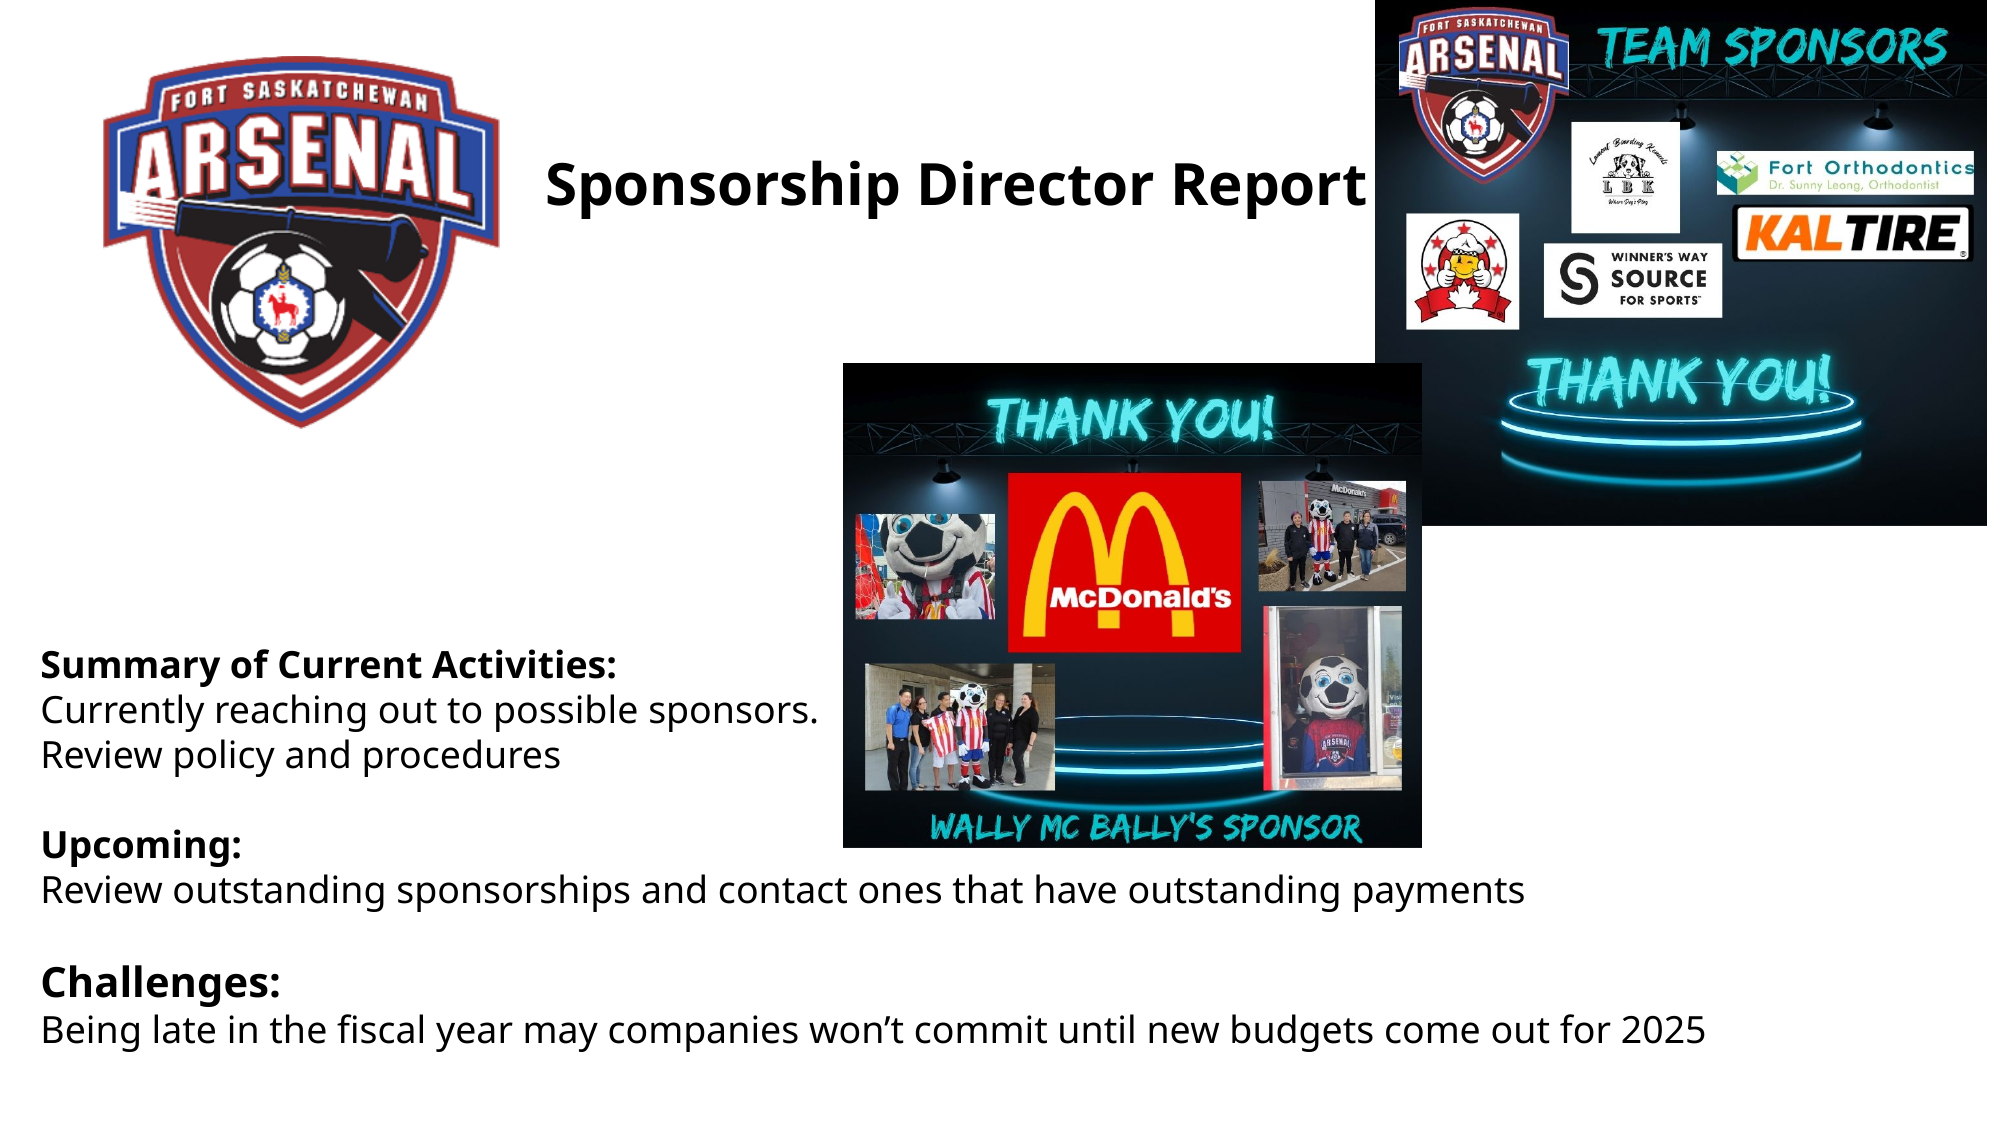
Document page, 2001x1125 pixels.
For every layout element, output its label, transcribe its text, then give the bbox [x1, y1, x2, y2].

picture [843, 0, 1987, 849]
text_box Sponsorship Director Report [505, 139, 1369, 225]
picture [102, 56, 500, 429]
text_box Summary of Current Activities: Currently reaching out to possible sponsors. Review policy and procedures Upcoming: Review outstanding sponsorships and contact ones that have outstanding payments Challenges: Being late in the fiscal year may companies won’t commit until new budgets come out for 2025 [25, 633, 1979, 1059]
